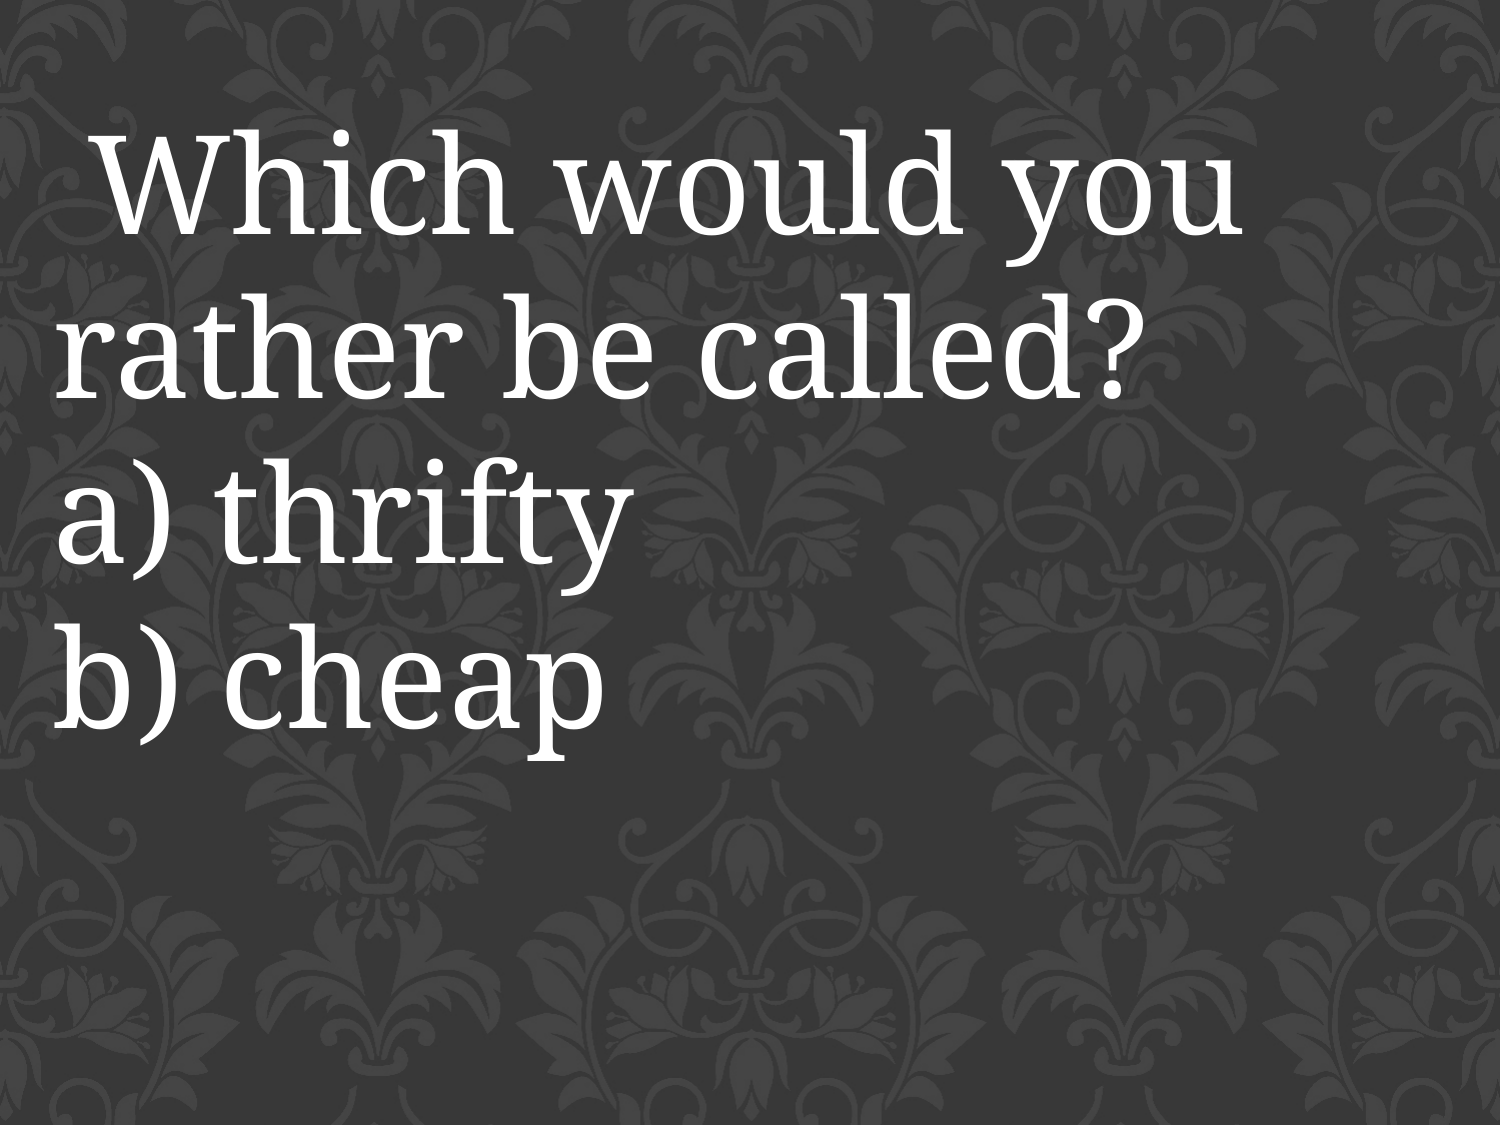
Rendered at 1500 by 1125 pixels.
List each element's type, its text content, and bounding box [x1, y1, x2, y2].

text_box Which would you rather be called? a) thrifty b) cheap [37, 89, 1500, 809]
